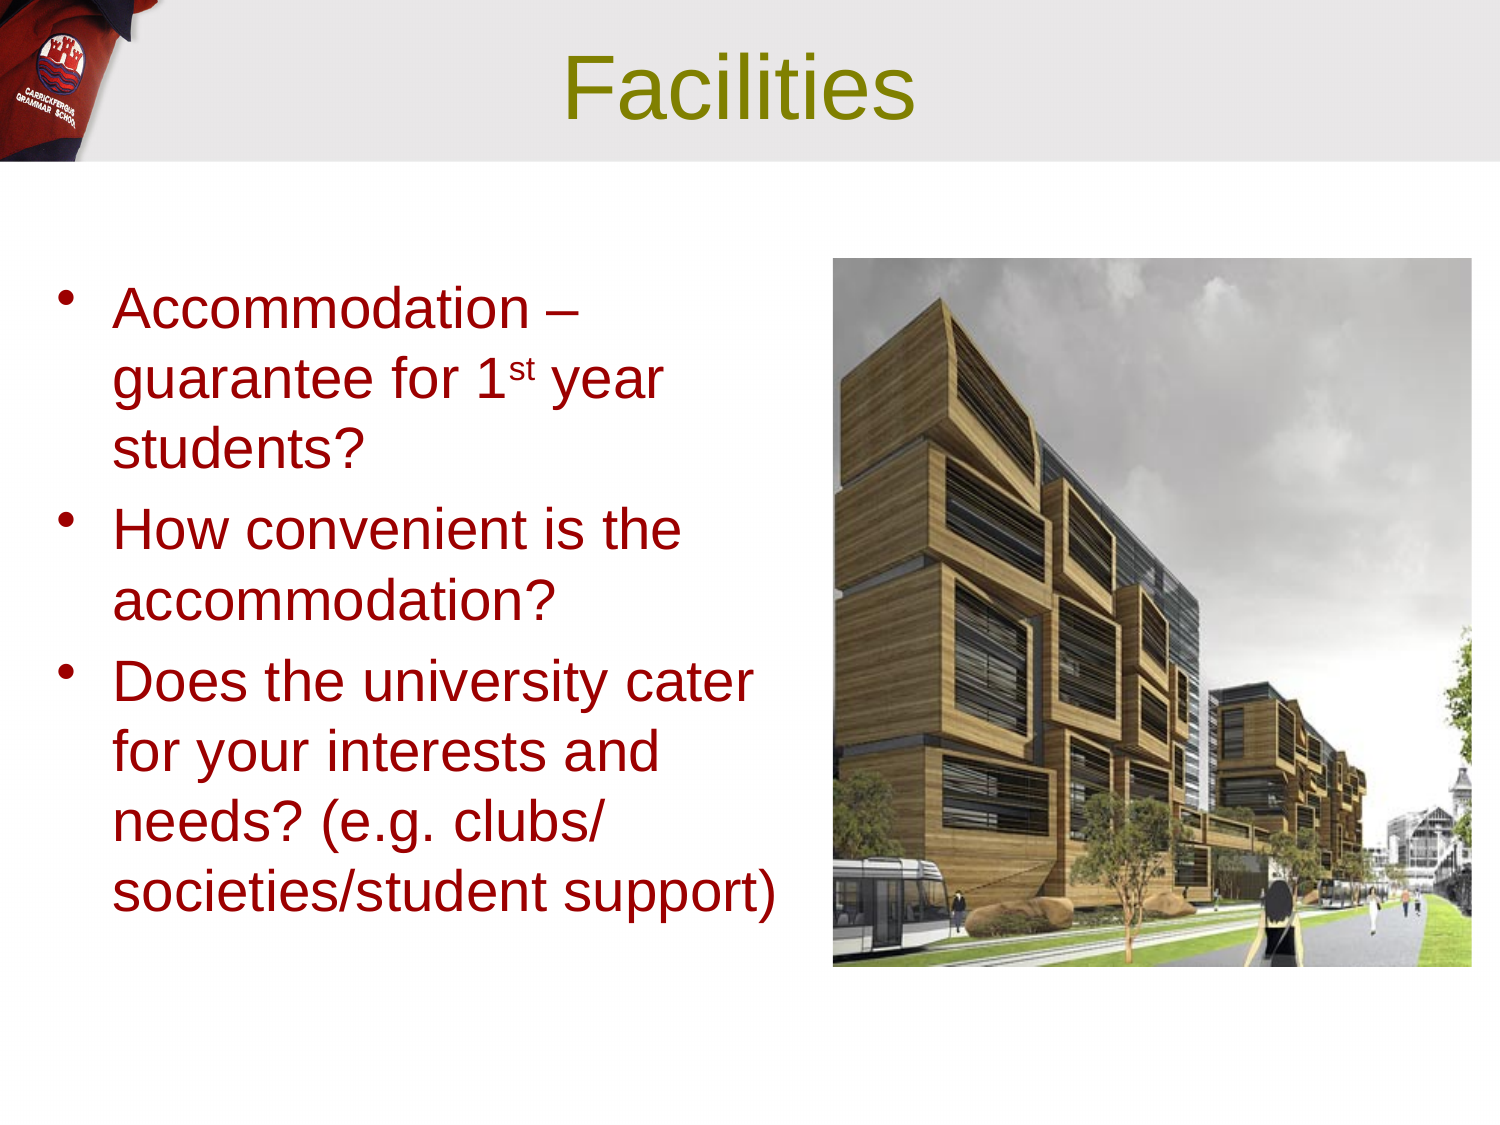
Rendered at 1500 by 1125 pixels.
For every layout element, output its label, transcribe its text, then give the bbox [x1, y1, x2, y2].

picture [0, 0, 1500, 1125]
list Accommodation – guarantee for 1st year students? How convenient is the accommodation? Does the university cater for your interests and needs? (e.g. clubs/ societies/student support) [41, 262, 798, 1005]
title Facilities [64, 31, 1415, 135]
